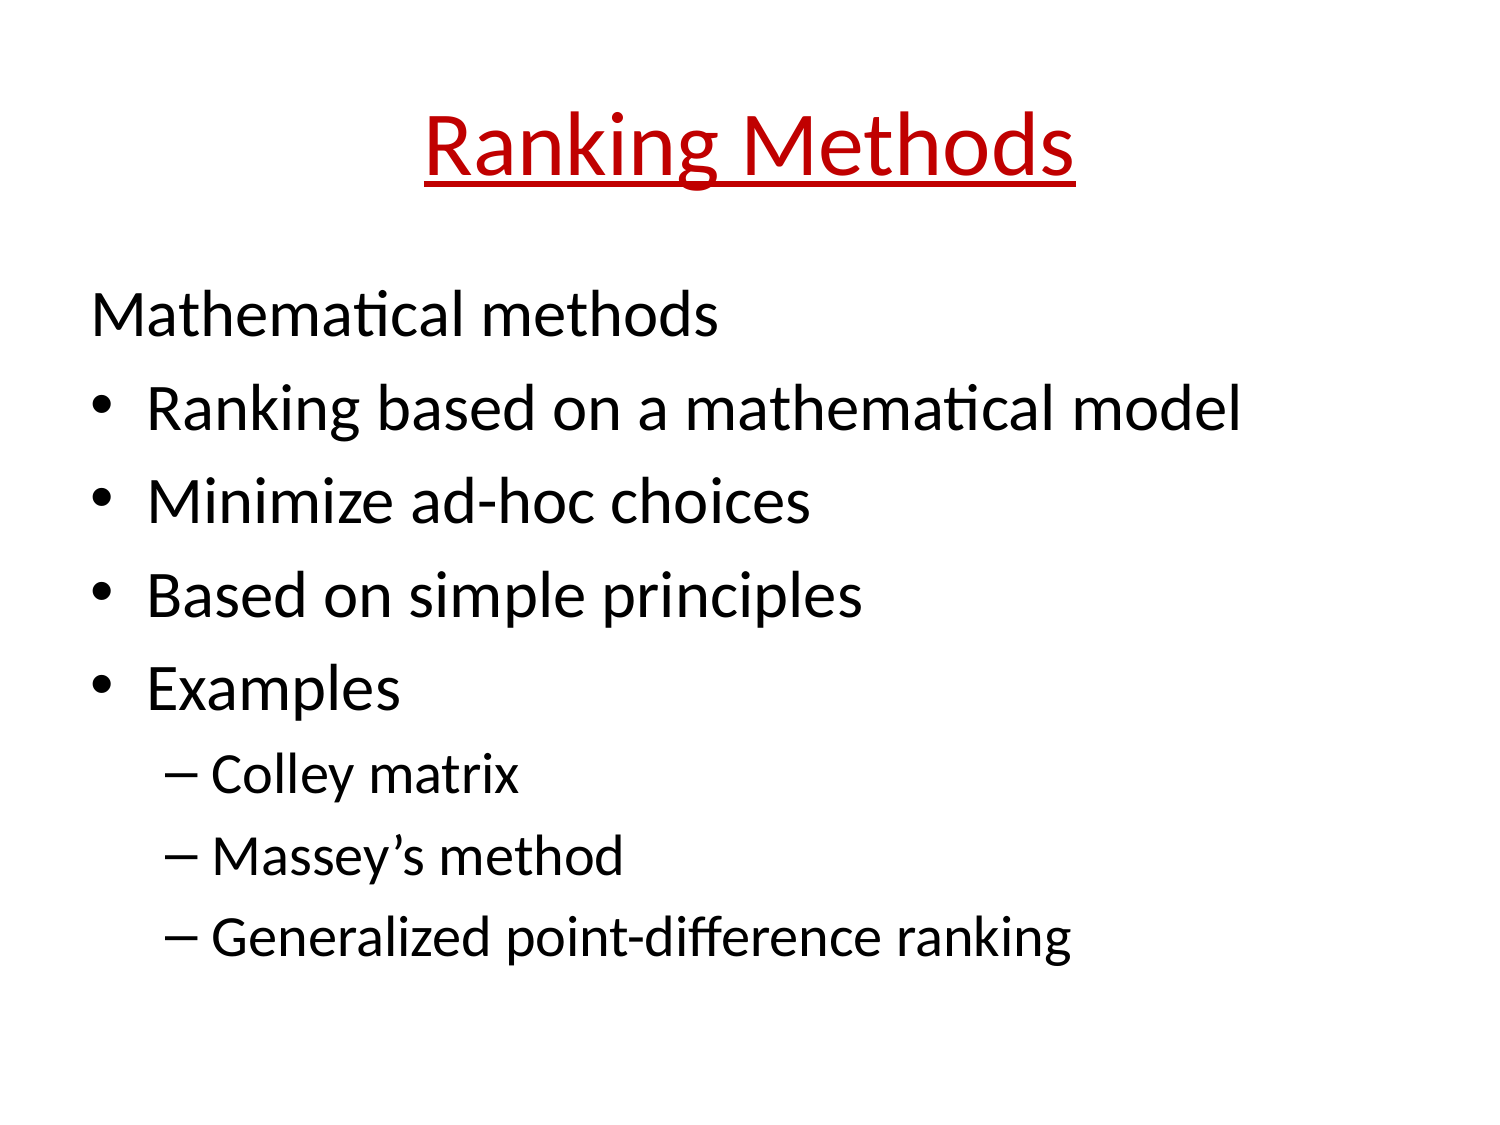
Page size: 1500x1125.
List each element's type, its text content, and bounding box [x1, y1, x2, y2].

list Mathematical methods Ranking based on a mathematical model Minimize ad-hoc choices Based on simple principles Examples Colley matrix Massey’s method Generalized point-difference ranking [75, 262, 1425, 1005]
title Ranking Methods [75, 45, 1425, 233]
